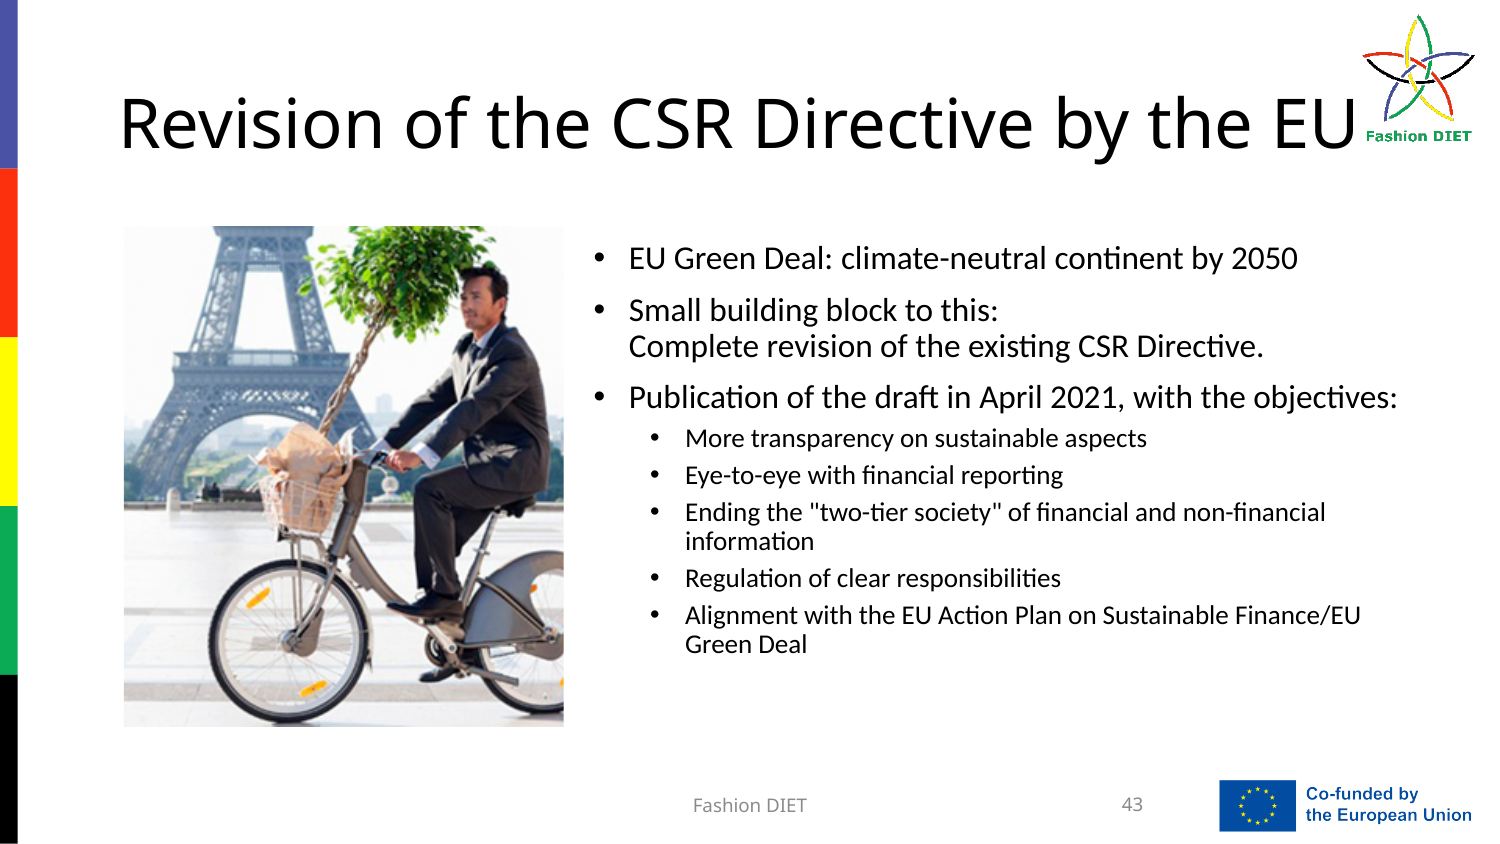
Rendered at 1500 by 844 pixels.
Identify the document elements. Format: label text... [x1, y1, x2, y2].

picture [1216, 777, 1491, 835]
picture [1358, 14, 1480, 151]
picture [123, 226, 564, 727]
title Revision of the CSR Directive by the EU [103, 45, 1397, 208]
slide_number 43 [820, 783, 1159, 829]
list EU Green Deal: climate-neutral continent by 2050 Small building block to this: Complete revision of the existing CSR Directive. Publication of the draft in April 2021, with the objectives: More transparency on sustainable aspects Eye-to-eye with financial reporting Ending the "two-tier society" of financial and non-financial information Regulation of clear responsibilities Alignment with the EU Action Plan on Sustainable Finance/EU Green Deal [578, 233, 1428, 784]
footer Fashion DIET [496, 782, 1004, 828]
